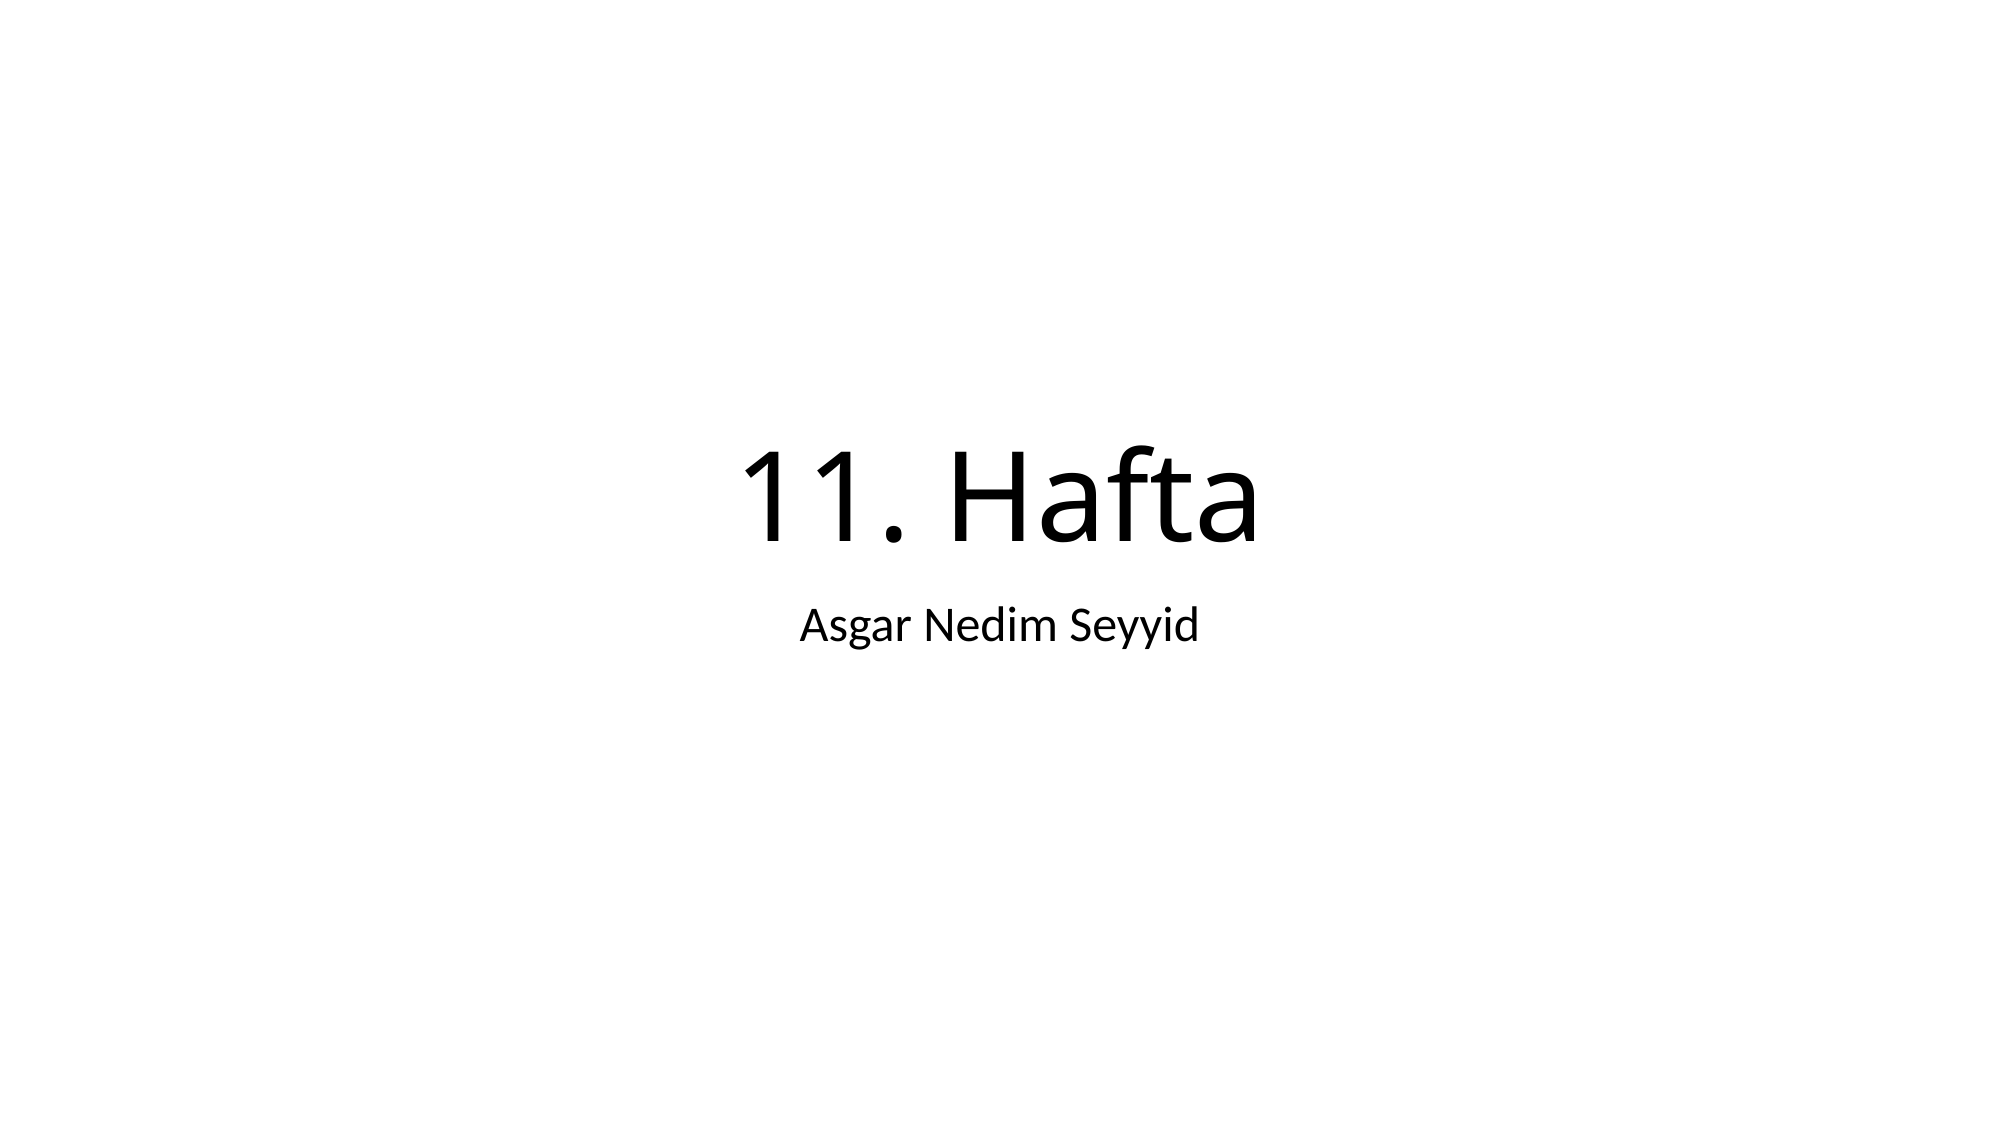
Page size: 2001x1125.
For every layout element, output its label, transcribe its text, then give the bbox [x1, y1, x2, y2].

subtitle Asgar Nedim Seyyid [249, 590, 1750, 863]
title 11. Hafta [249, 184, 1750, 576]
